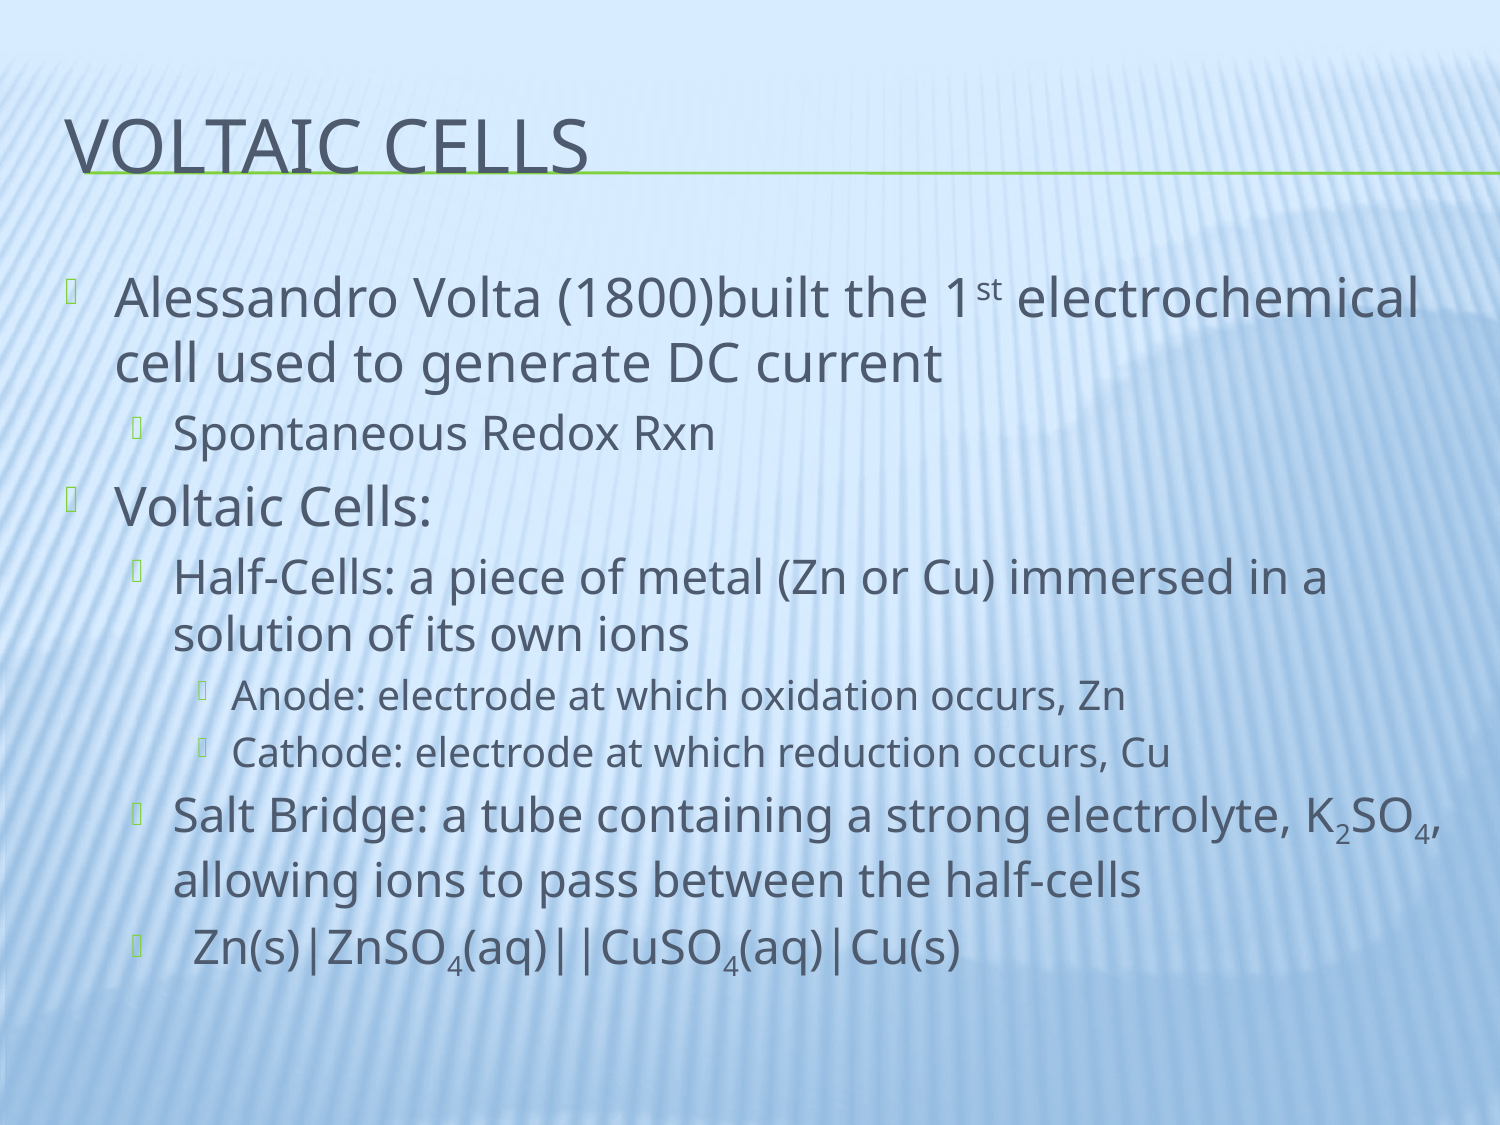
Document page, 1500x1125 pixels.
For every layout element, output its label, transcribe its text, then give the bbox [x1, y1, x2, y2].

list Alessandro Volta (1800)built the 1st electrochemical cell used to generate DC current Spontaneous Redox Rxn Voltaic Cells: Half-Cells: a piece of metal (Zn or Cu) immersed in a solution of its own ions Anode: electrode at which oxidation occurs, Zn Cathode: electrode at which reduction occurs, Cu Salt Bridge: a tube containing a strong electrolyte, K2SO4, allowing ions to pass between the half-cells Zn(s)|ZnSO4(aq)||CuSO4(aq)|Cu(s) [50, 254, 1475, 998]
title Voltaic Cells [50, 75, 1475, 213]
